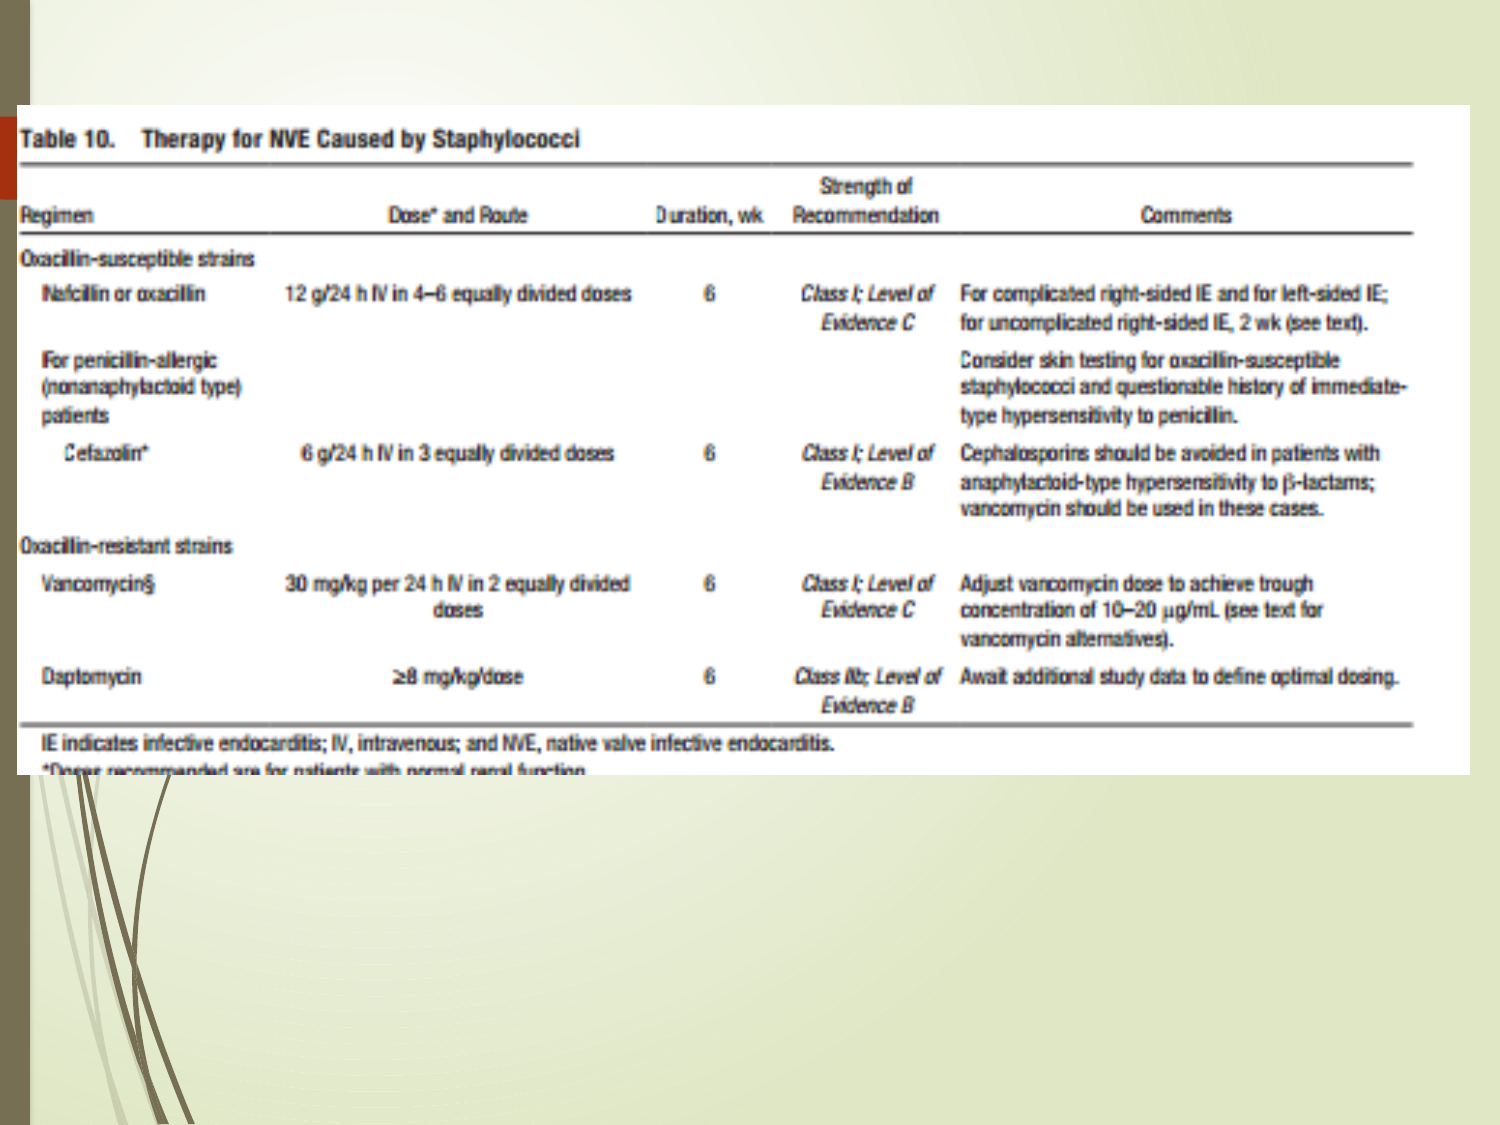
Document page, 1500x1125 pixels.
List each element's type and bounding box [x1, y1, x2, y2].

picture [17, 105, 1470, 776]
